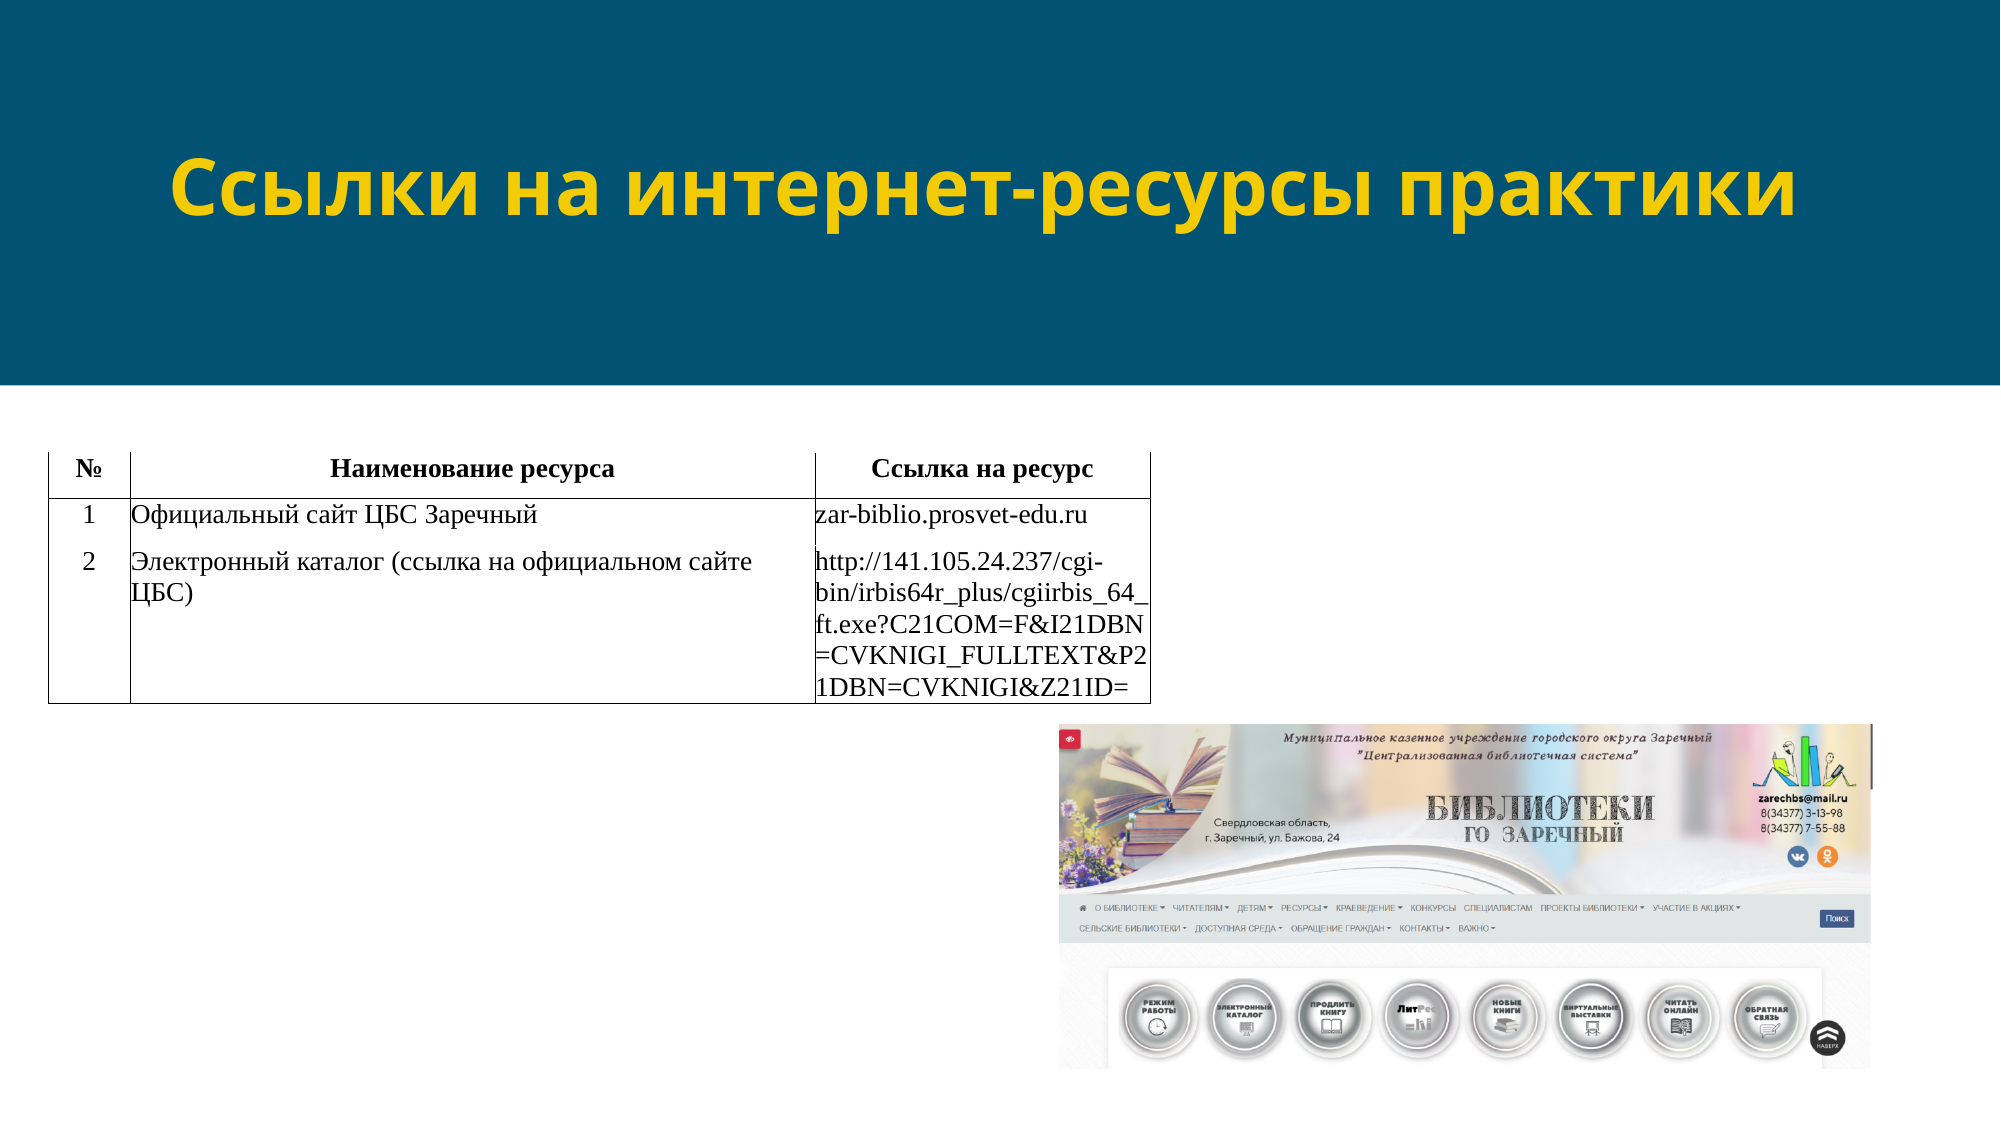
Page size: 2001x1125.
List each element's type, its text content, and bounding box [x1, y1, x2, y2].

picture [1059, 724, 1873, 1069]
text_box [47, 451, 1154, 762]
title Ссылки на интернет-ресурсы практики [121, 104, 1847, 275]
